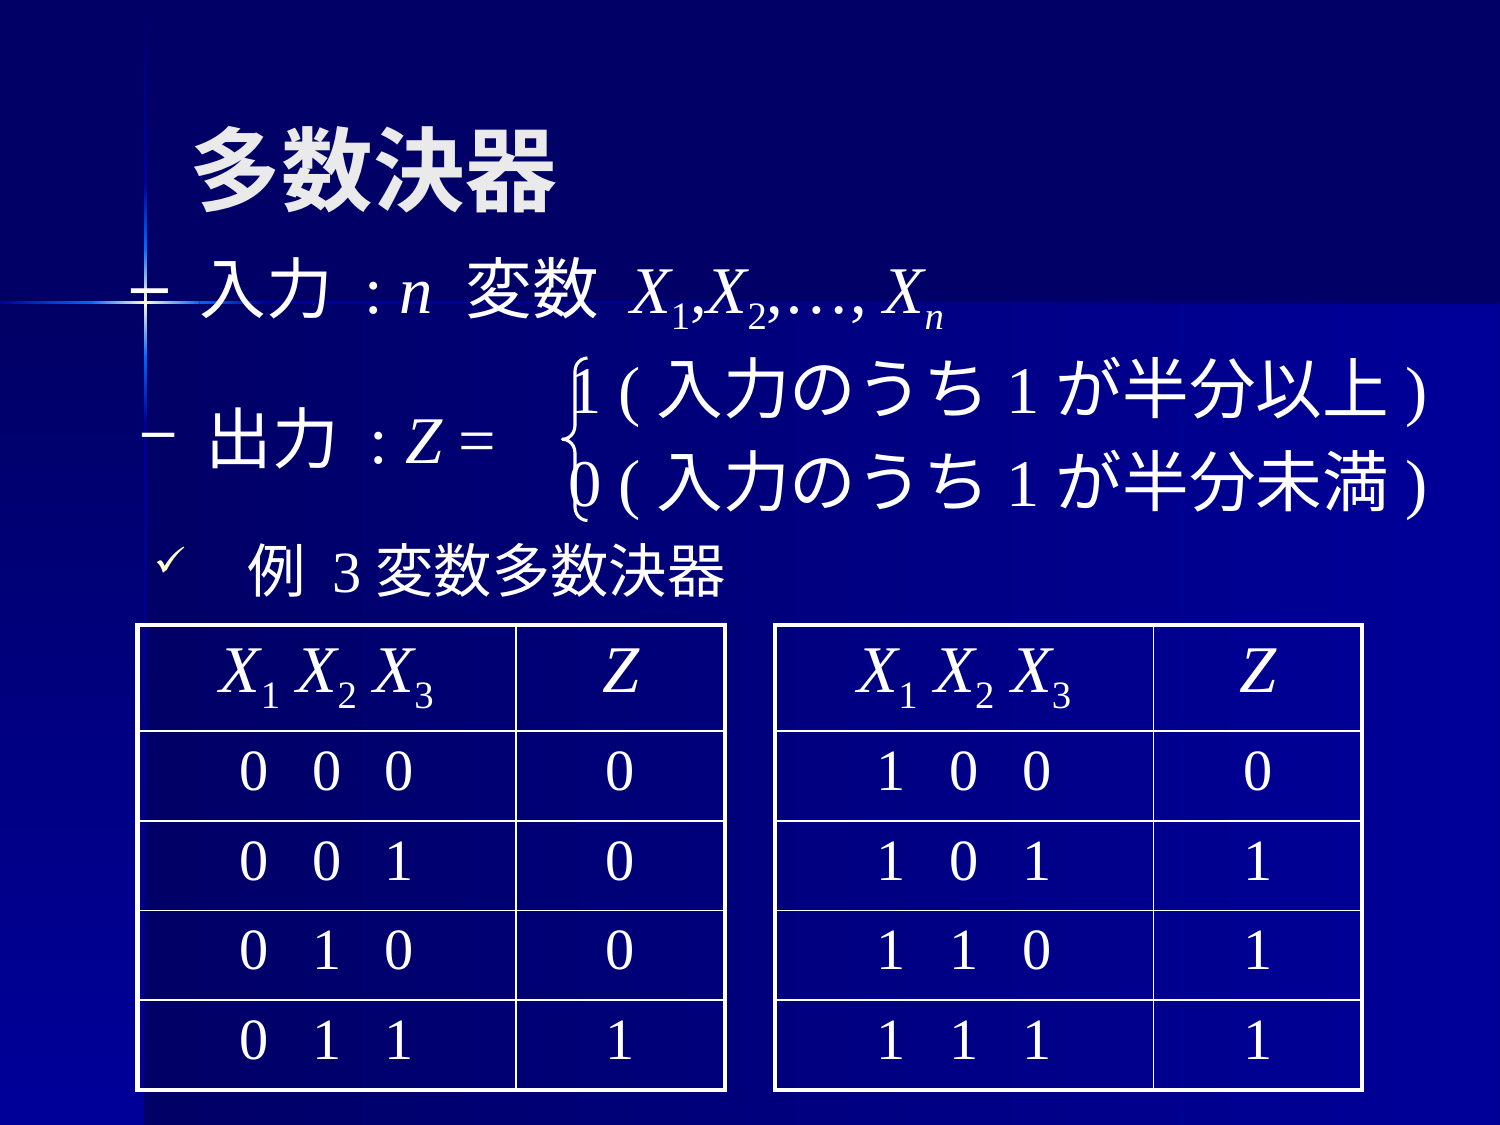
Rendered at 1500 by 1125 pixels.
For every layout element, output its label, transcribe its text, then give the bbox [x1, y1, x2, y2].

table_cell 0 0 1 [140, 822, 515, 910]
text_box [87, 239, 1396, 531]
table_cell 1 1 0 [777, 911, 1153, 999]
table_cell 0 1 0 [140, 911, 515, 999]
table_cell 1 0 0 [777, 732, 1153, 820]
text_box 例 3変数多数決器 [138, 531, 740, 612]
table_cell 0 [517, 822, 723, 910]
table_cell 1 [517, 1001, 723, 1088]
table_cell 0 0 0 [140, 732, 515, 820]
table_cell 1 [1154, 1001, 1360, 1088]
table_header X1 X2 X3 [777, 627, 1153, 730]
table_cell 1 0 1 [777, 822, 1153, 910]
table_cell 1 [1154, 911, 1360, 999]
table_cell 0 [517, 732, 723, 820]
table_cell 1 [1154, 822, 1360, 910]
table_header Z [517, 627, 723, 730]
table_header Z [1154, 627, 1360, 730]
table_cell 0 [1154, 732, 1360, 820]
table_header X1 X2 X3 [140, 627, 515, 730]
title 多数決器 [174, 50, 1413, 285]
table_cell 0 1 1 [140, 1001, 515, 1088]
table_cell 1 1 1 [777, 1001, 1153, 1088]
table_cell 0 [517, 911, 723, 999]
